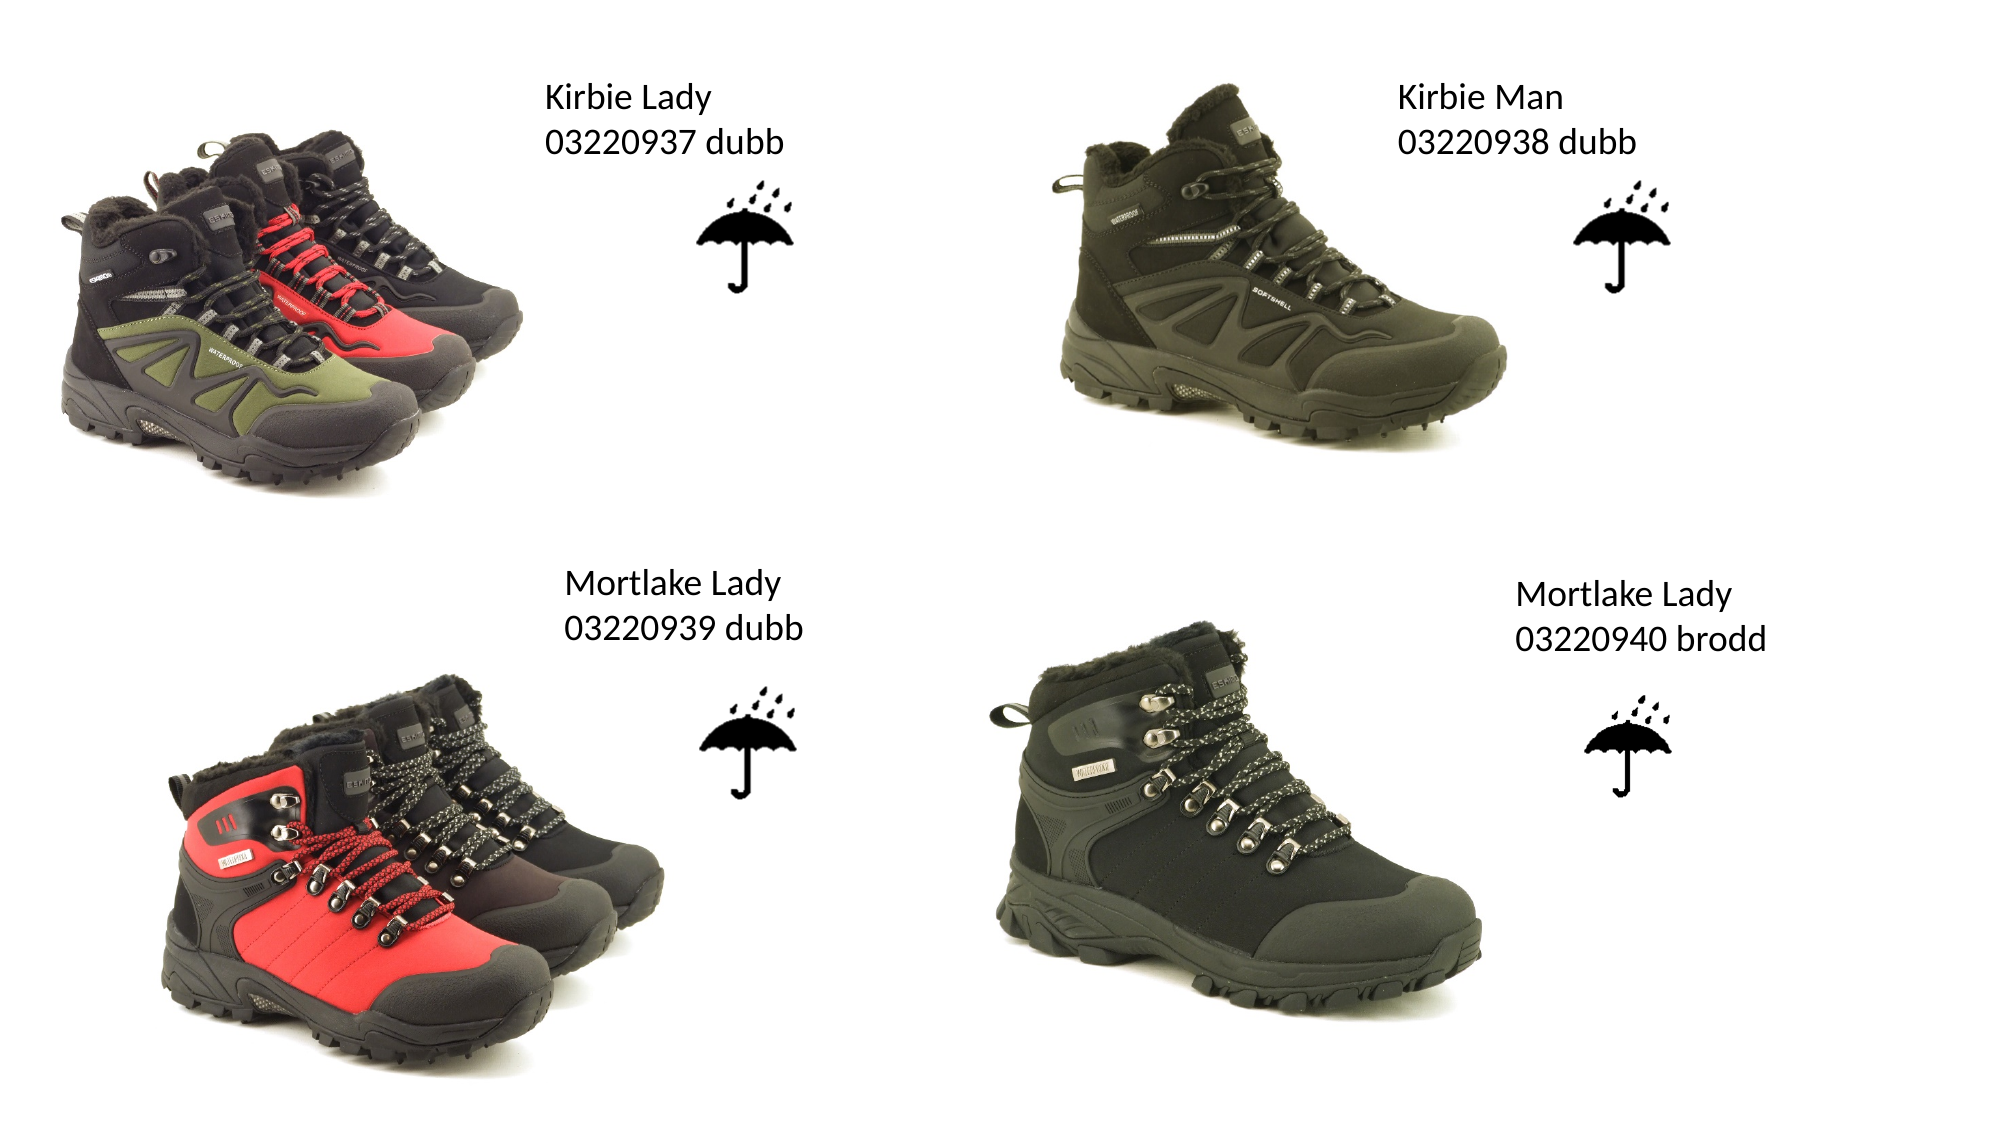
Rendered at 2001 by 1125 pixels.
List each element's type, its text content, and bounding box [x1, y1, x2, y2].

picture [1575, 685, 1679, 802]
picture [1565, 170, 1679, 299]
text_box Kirbie Lady 03220937 dubb [530, 64, 800, 170]
text_box Mortlake Lady 03220940 brodd [1500, 561, 1808, 667]
picture [1040, 64, 1518, 458]
picture [691, 676, 805, 805]
picture [688, 170, 802, 299]
picture [140, 652, 680, 1088]
text_box Mortlake Lady 03220939 dubb [549, 550, 828, 656]
picture [42, 112, 536, 505]
text_box Kirbie Man 03220938 dubb [1518, 64, 1653, 170]
picture [971, 603, 1499, 1031]
